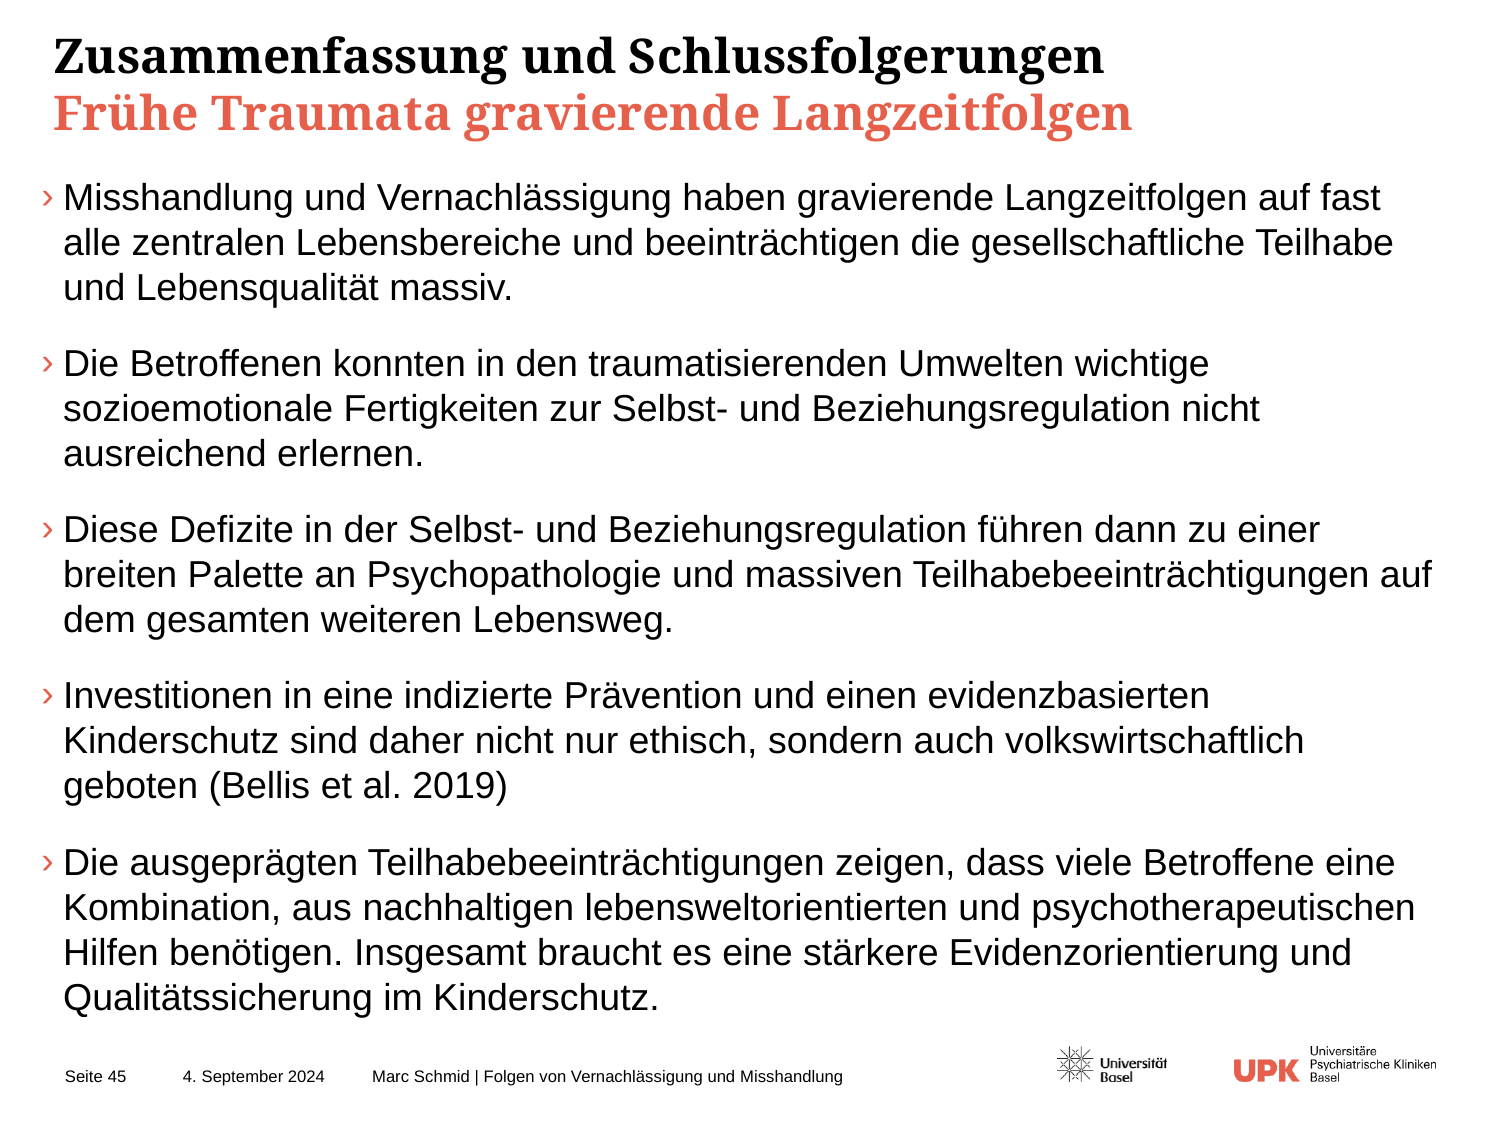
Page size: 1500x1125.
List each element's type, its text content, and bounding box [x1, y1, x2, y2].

title Zusammenfassung und Schlussfolgerungen Frühe Traumata gravierende Langzeitfolgen [53, 25, 1436, 172]
list Misshandlung und Vernachlässigung haben gravierende Langzeitfolgen auf fast alle zentralen Lebensbereiche und beeinträchtigen die gesellschaftliche Teilhabe und Lebensqualität massiv. Die Betroffenen konnten in den traumatisierenden Umwelten wichtige sozioemotionale Fertigkeiten zur Selbst- und Beziehungsregulation nicht ausreichend erlernen. Diese Defizite in der Selbst- und Beziehungsregulation führen dann zu einer breiten Palette an Psychopathologie und massiven Teilhabebeeinträchtigungen auf dem gesamten weiteren Lebensweg. Investitionen in eine indizierte Prävention und einen evidenzbasierten Kinderschutz sind daher nicht nur ethisch, sondern auch volkswirtschaftlich geboten (Bellis et al. 2019) Die ausgeprägten Teilhabebeeinträchtigungen zeigen, dass viele Betroffene eine Kombination, aus nachhaltigen lebensweltorientierten und psychotherapeutischen Hilfen benötigen. Insgesamt braucht es eine stärkere Evidenzorientierung und Qualitätssicherung im Kinderschutz. [41, 172, 1436, 1012]
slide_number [183, 1052, 361, 1100]
footer Marc Schmid | Folgen von Vernachlässigung und Misshandlung [371, 1052, 928, 1100]
picture [1057, 1046, 1167, 1082]
slide_number Seite 45 [64, 1052, 160, 1100]
picture [1234, 1046, 1436, 1082]
